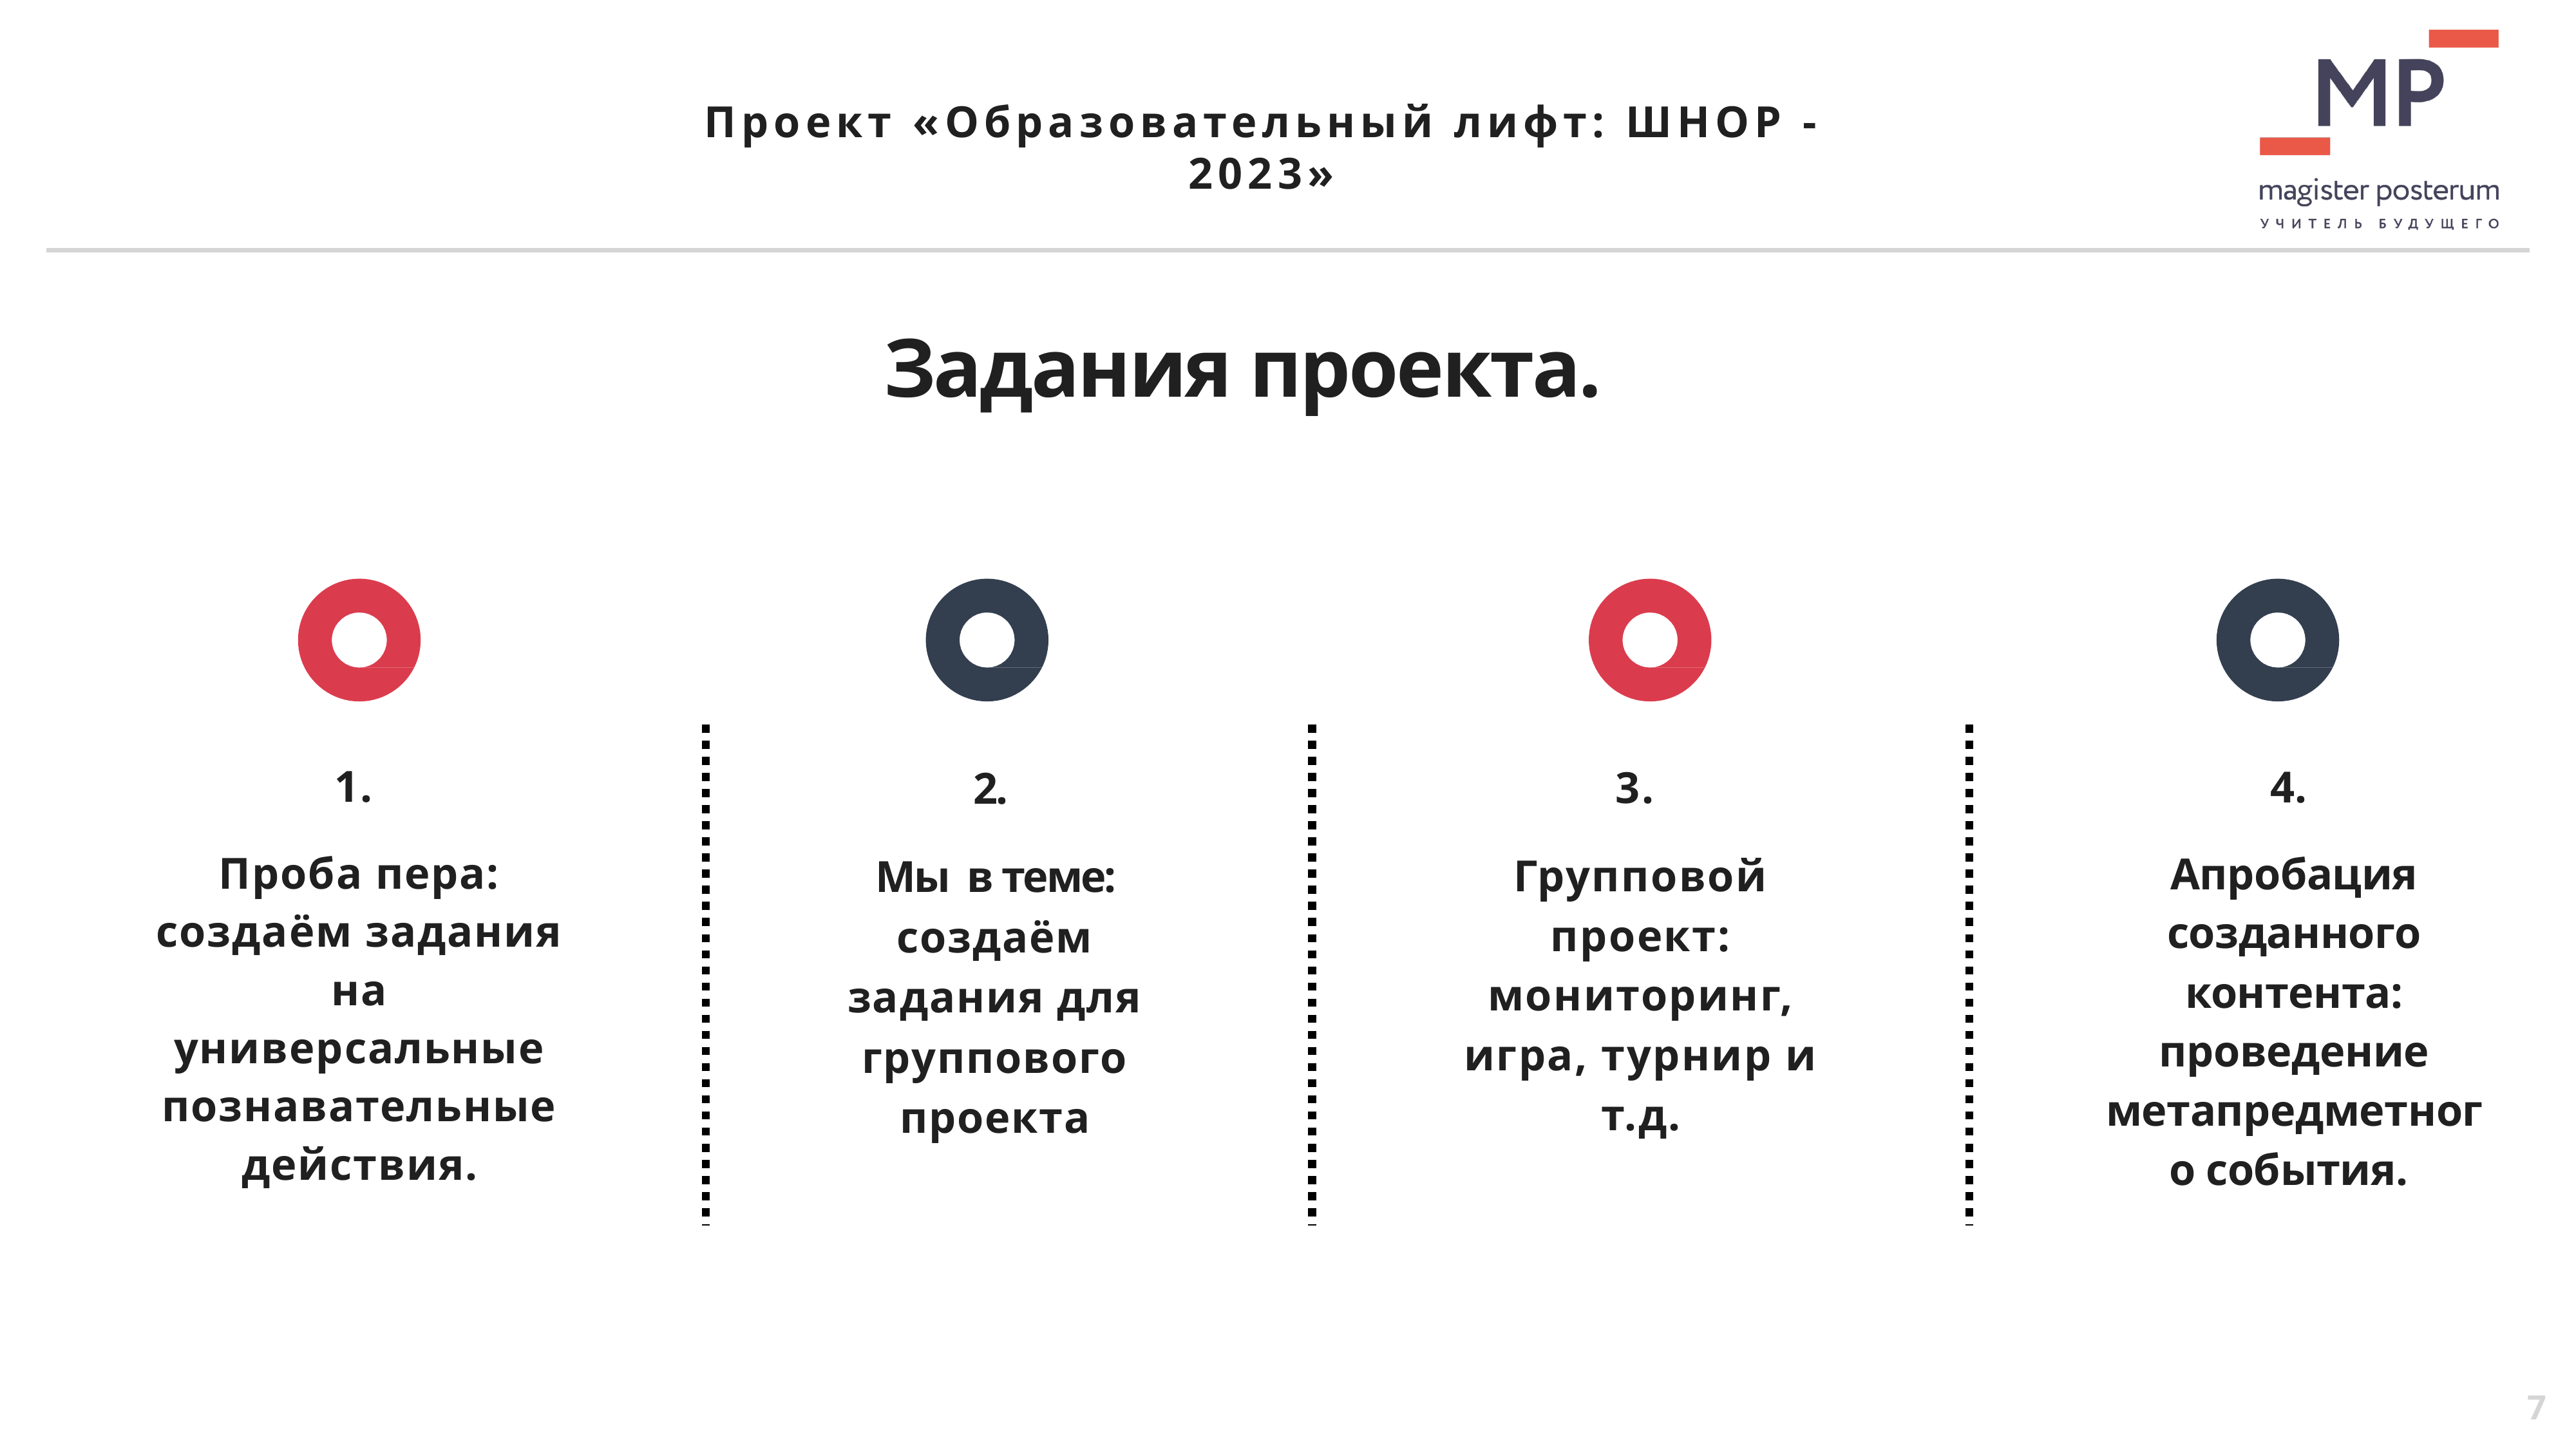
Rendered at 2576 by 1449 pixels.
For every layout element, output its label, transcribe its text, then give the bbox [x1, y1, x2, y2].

text_box Задания проекта. [664, 312, 1822, 419]
text_box Проект «Образовательный лифт: ШНОР - 2023» [620, 90, 1908, 251]
text_box 4. Апробация созданного контента: проведение метапредметного события. [2091, 747, 2496, 1199]
text_box [925, 578, 1049, 702]
picture [2260, 30, 2499, 230]
text_box 2. Мы в теме: создаём задания для группового проекта [792, 747, 1197, 1147]
text_box [2216, 578, 2340, 702]
slide_number 7 [2475, 1383, 2557, 1434]
text_box [1589, 578, 1712, 702]
text_box 1. Проба пера: создаём задания на универсальные познавательные действия. [130, 747, 589, 1193]
text_box 3. Групповой проект: мониторинг, игра, турнир и т.д. [1434, 747, 1848, 1144]
text_box [298, 578, 421, 702]
